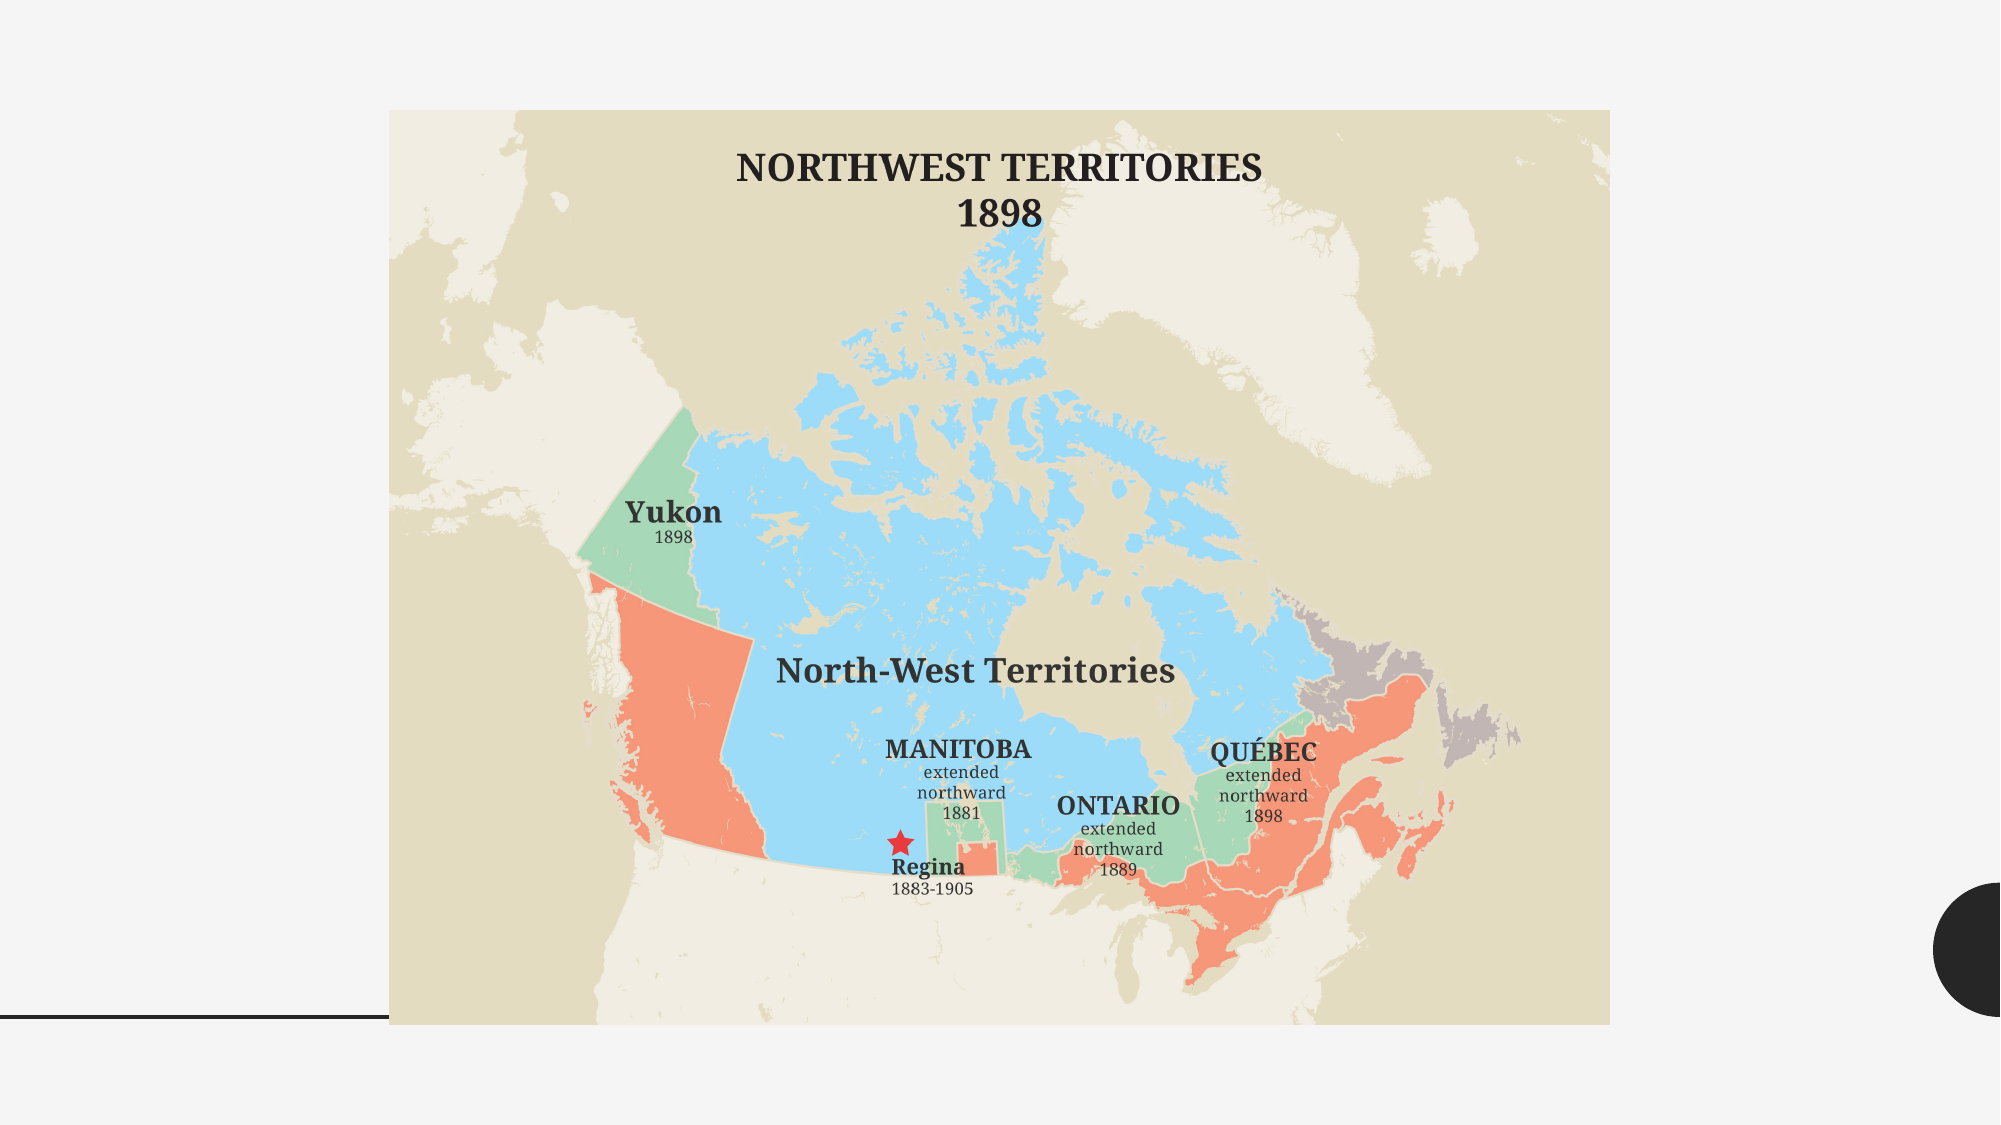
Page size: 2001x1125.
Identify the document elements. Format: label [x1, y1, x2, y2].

list [389, 110, 1610, 1025]
